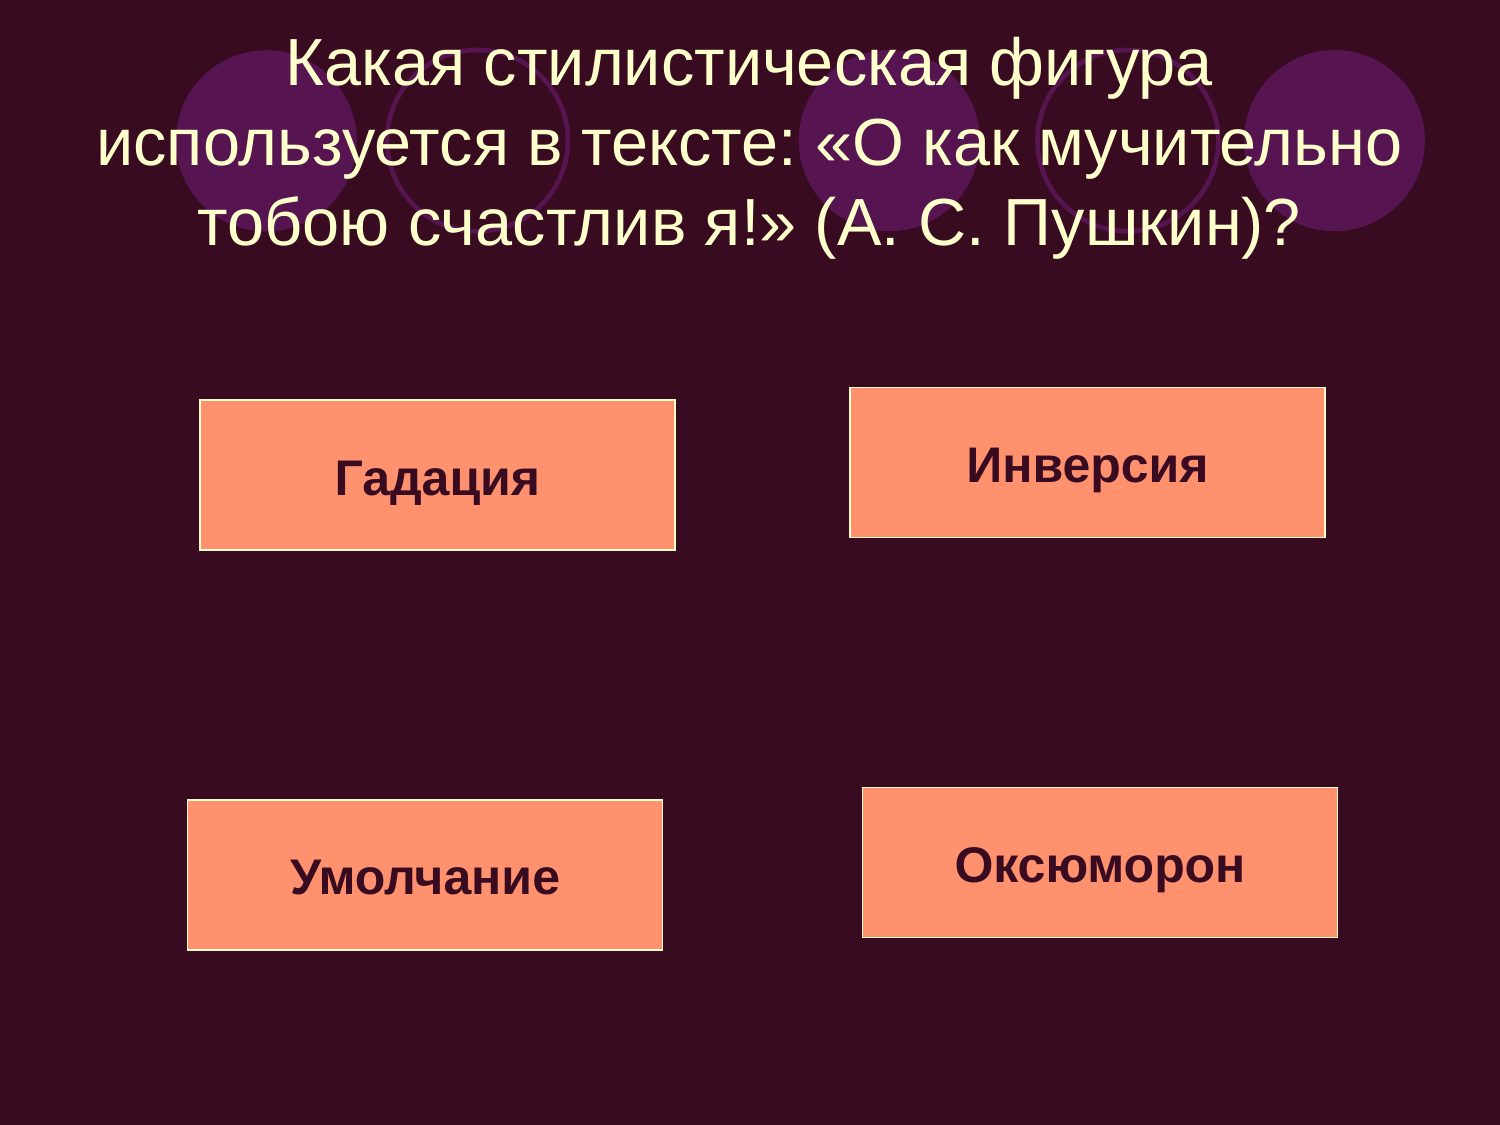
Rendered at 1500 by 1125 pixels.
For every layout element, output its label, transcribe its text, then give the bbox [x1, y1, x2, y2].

text_box Умолчание [187, 799, 663, 950]
text_box Оксюморон [862, 787, 1338, 938]
title Какая стилистическая фигура используется в тексте: «О как мучительно тобою счастлив я!» (А. С. Пушкин)? [74, 44, 1426, 233]
text_box Инверсия [849, 387, 1325, 538]
text_box Гадация [200, 399, 675, 550]
